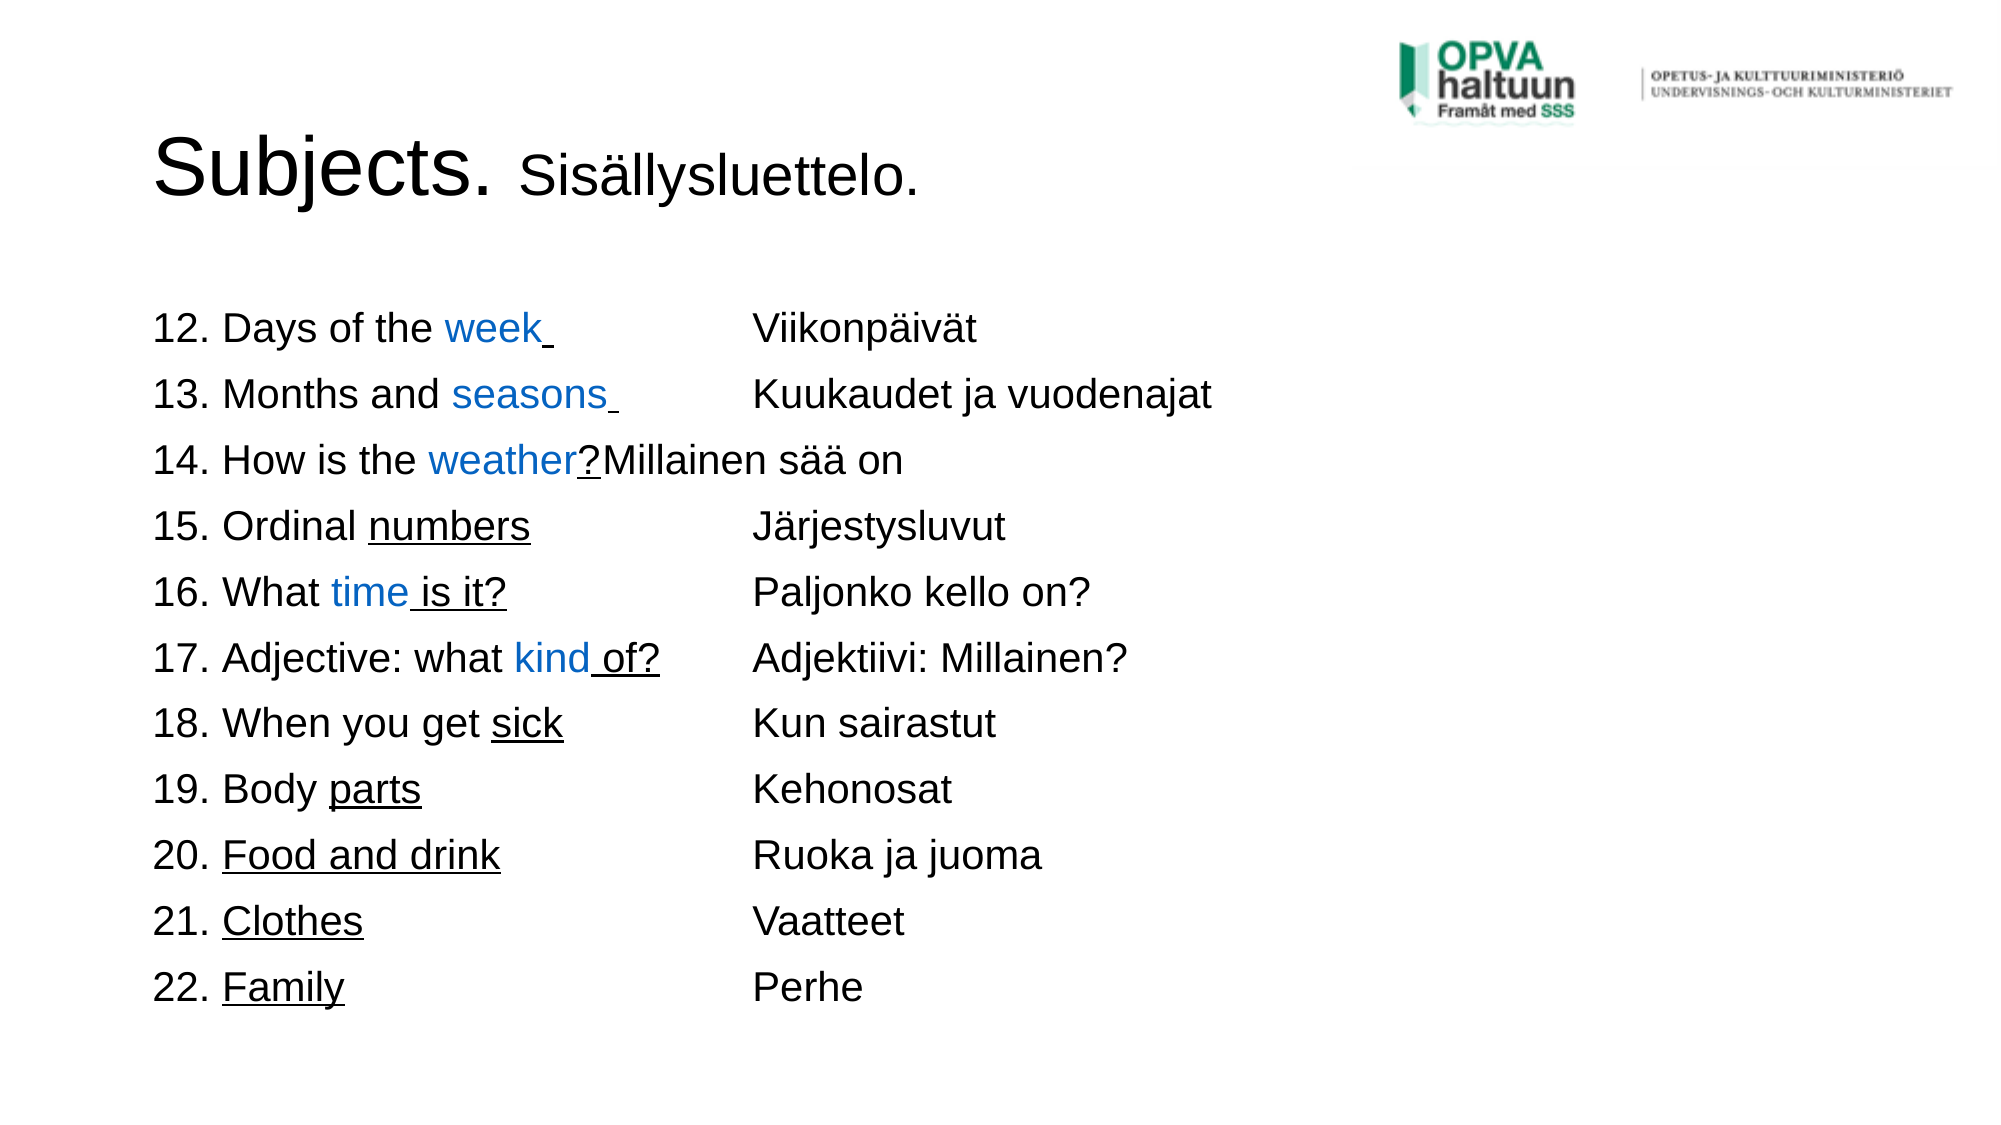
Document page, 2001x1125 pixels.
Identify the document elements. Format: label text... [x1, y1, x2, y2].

title Subjects. Sisällysluettelo. [137, 59, 1863, 278]
list 12. Days of the week Viikonpäivät 13. Months and seasons Kuukaudet ja vuodenajat 14. How is the weather? Millainen sää on 15. Ordinal numbers Järjestysluvut 16. What time is it? Paljonko kello on? 17. Adjective: what kind of? Adjektiivi: Millainen? 18. When you get sick Kun sairastut 19. Body parts Kehonosat 20. Food and drink Ruoka ja juoma 21. Clothes Vaatteet 22. Family Perhe [137, 299, 1863, 1014]
picture [1352, 0, 2000, 170]
